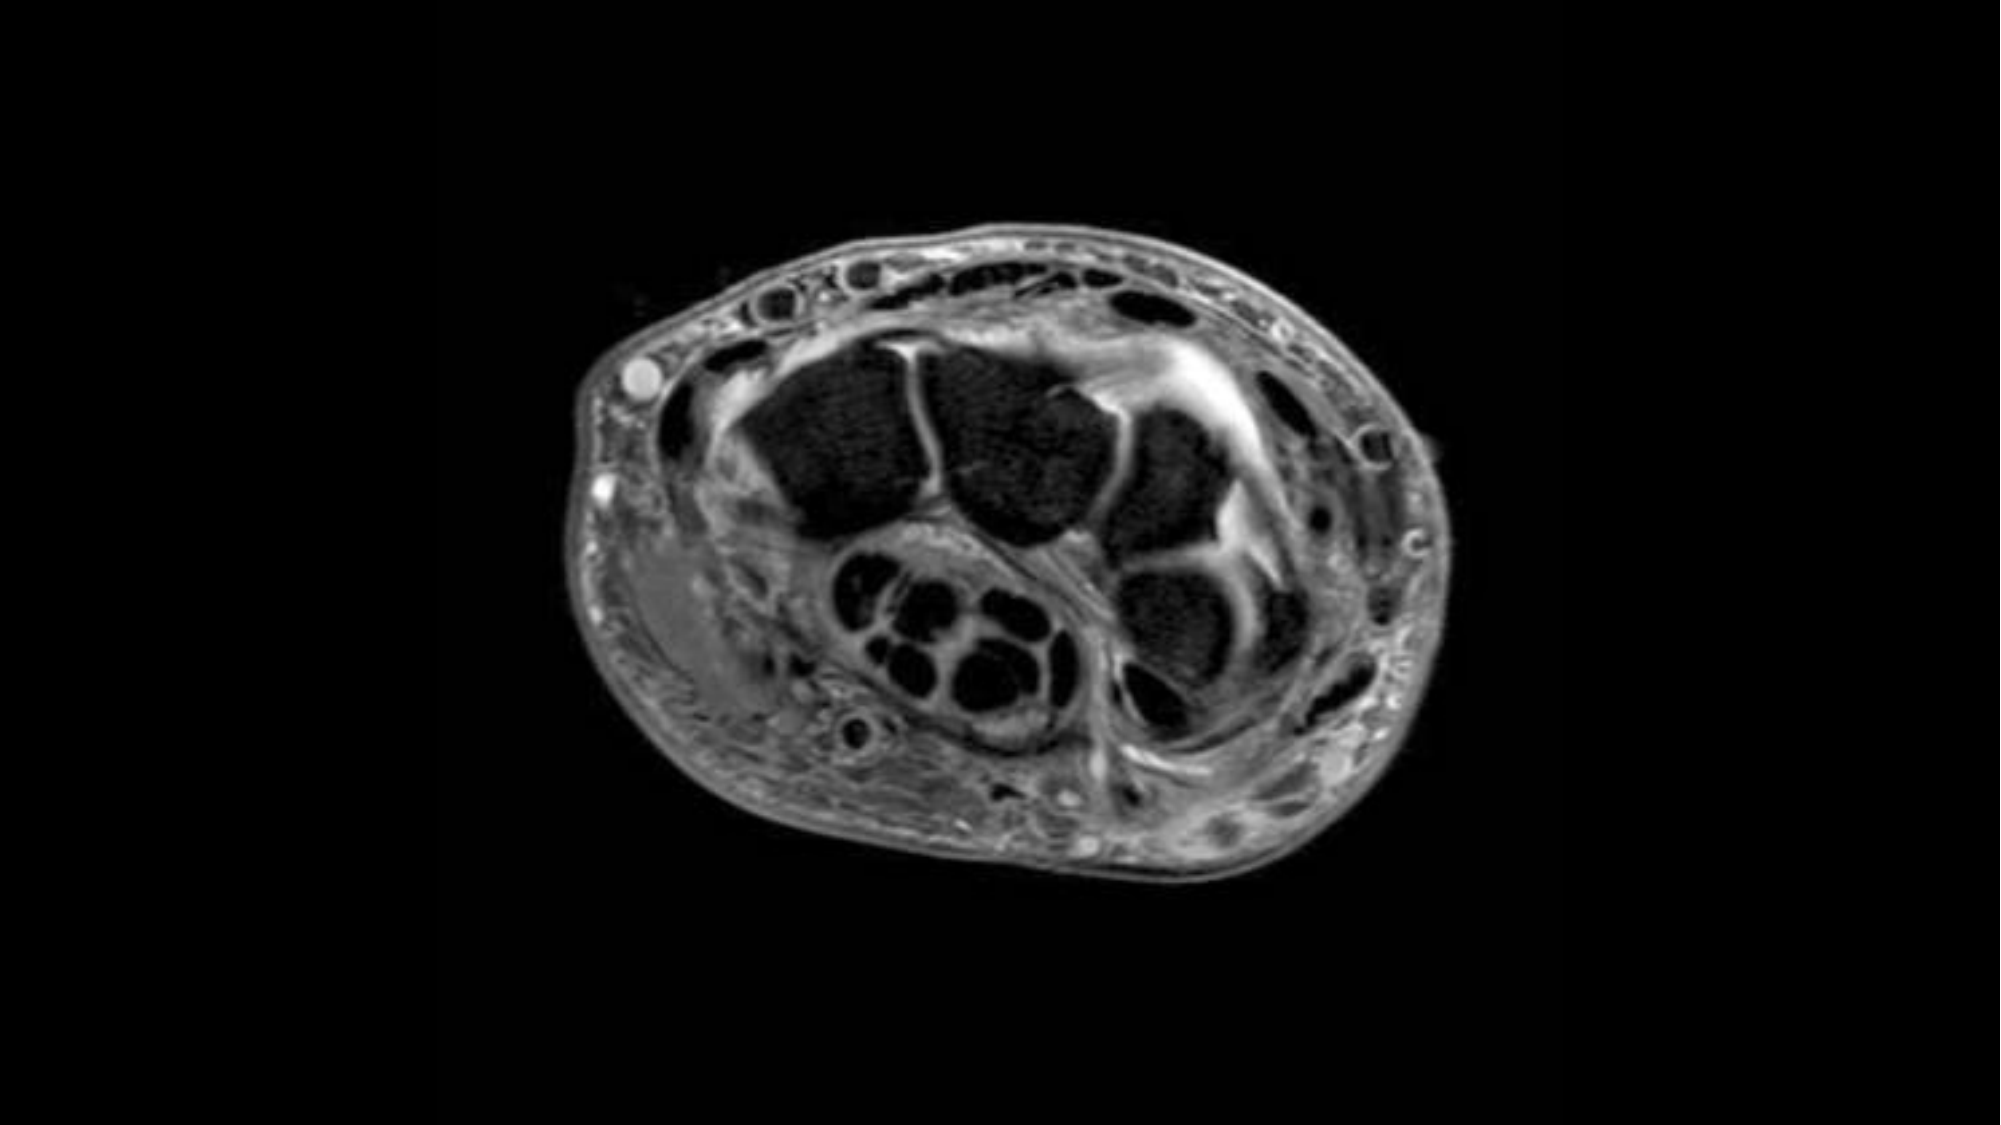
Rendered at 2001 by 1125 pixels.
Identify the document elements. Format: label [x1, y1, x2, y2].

picture [437, 0, 1563, 1125]
